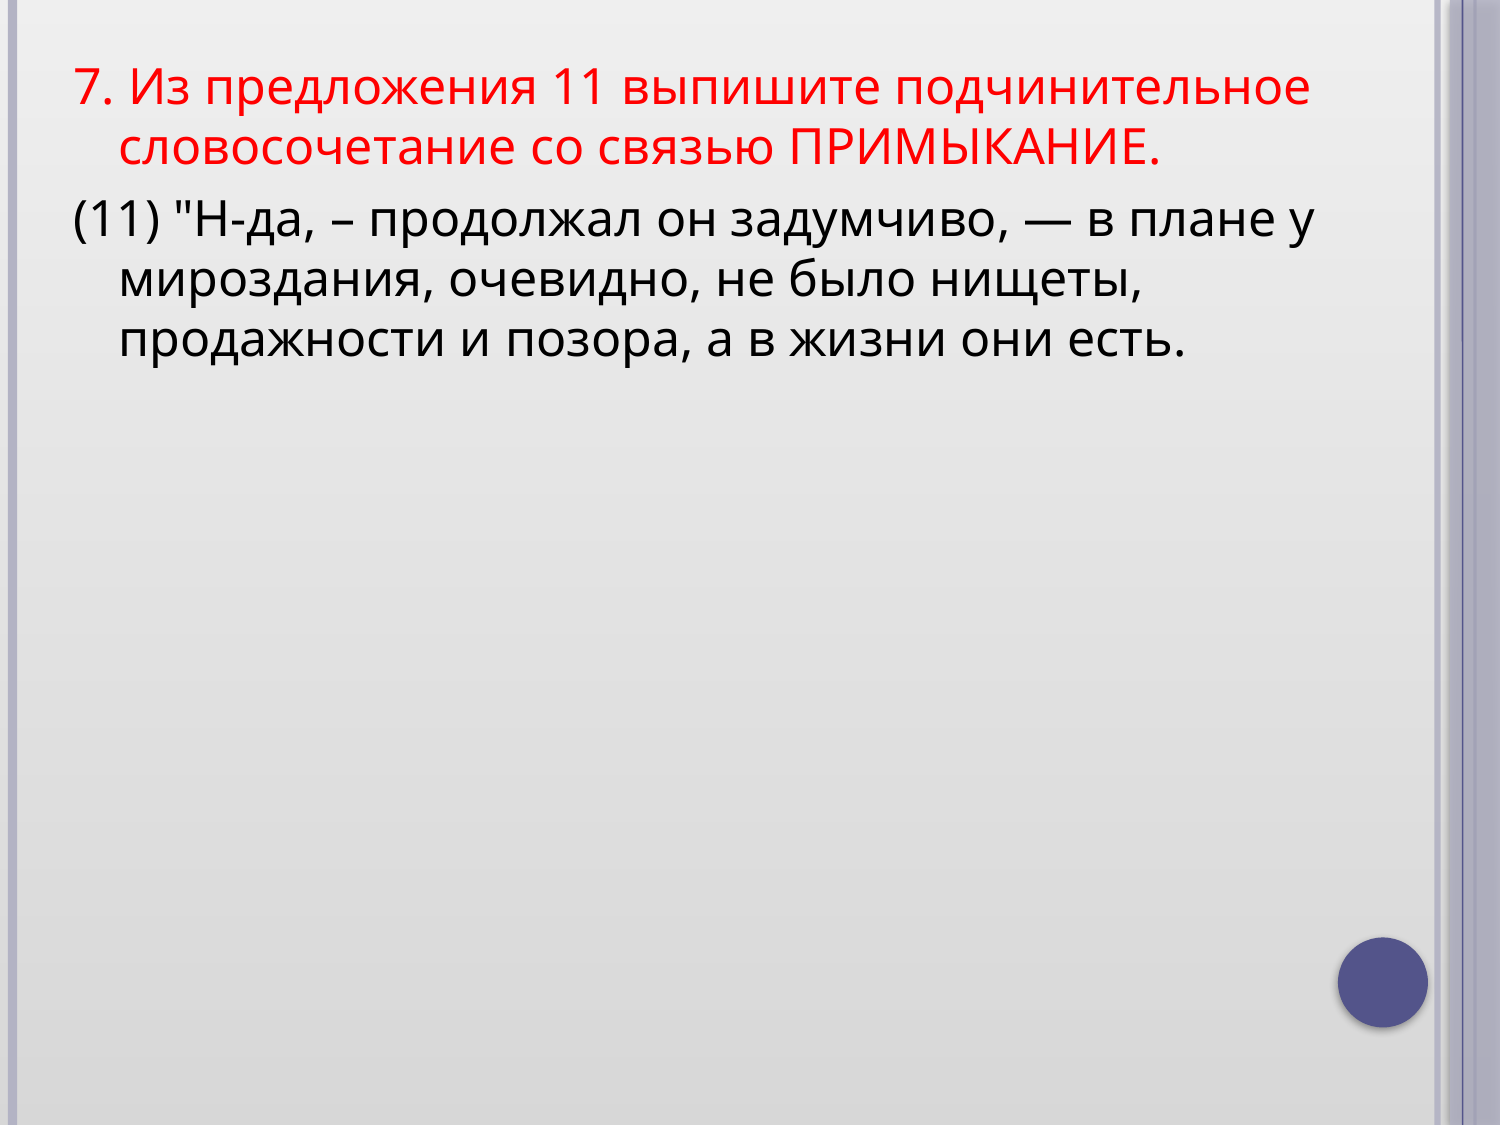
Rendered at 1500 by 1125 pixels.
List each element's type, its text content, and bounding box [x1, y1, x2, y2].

list 7. Из предложения 11 выпишите подчинительное словосочетание со связью ПРИМЫКАНИЕ. (11) "Н-да, – продолжал он задумчиво, — в плане у мироздания, очевидно, не было нищеты, продажности и позора, а в жизни они есть. [58, 46, 1395, 1079]
